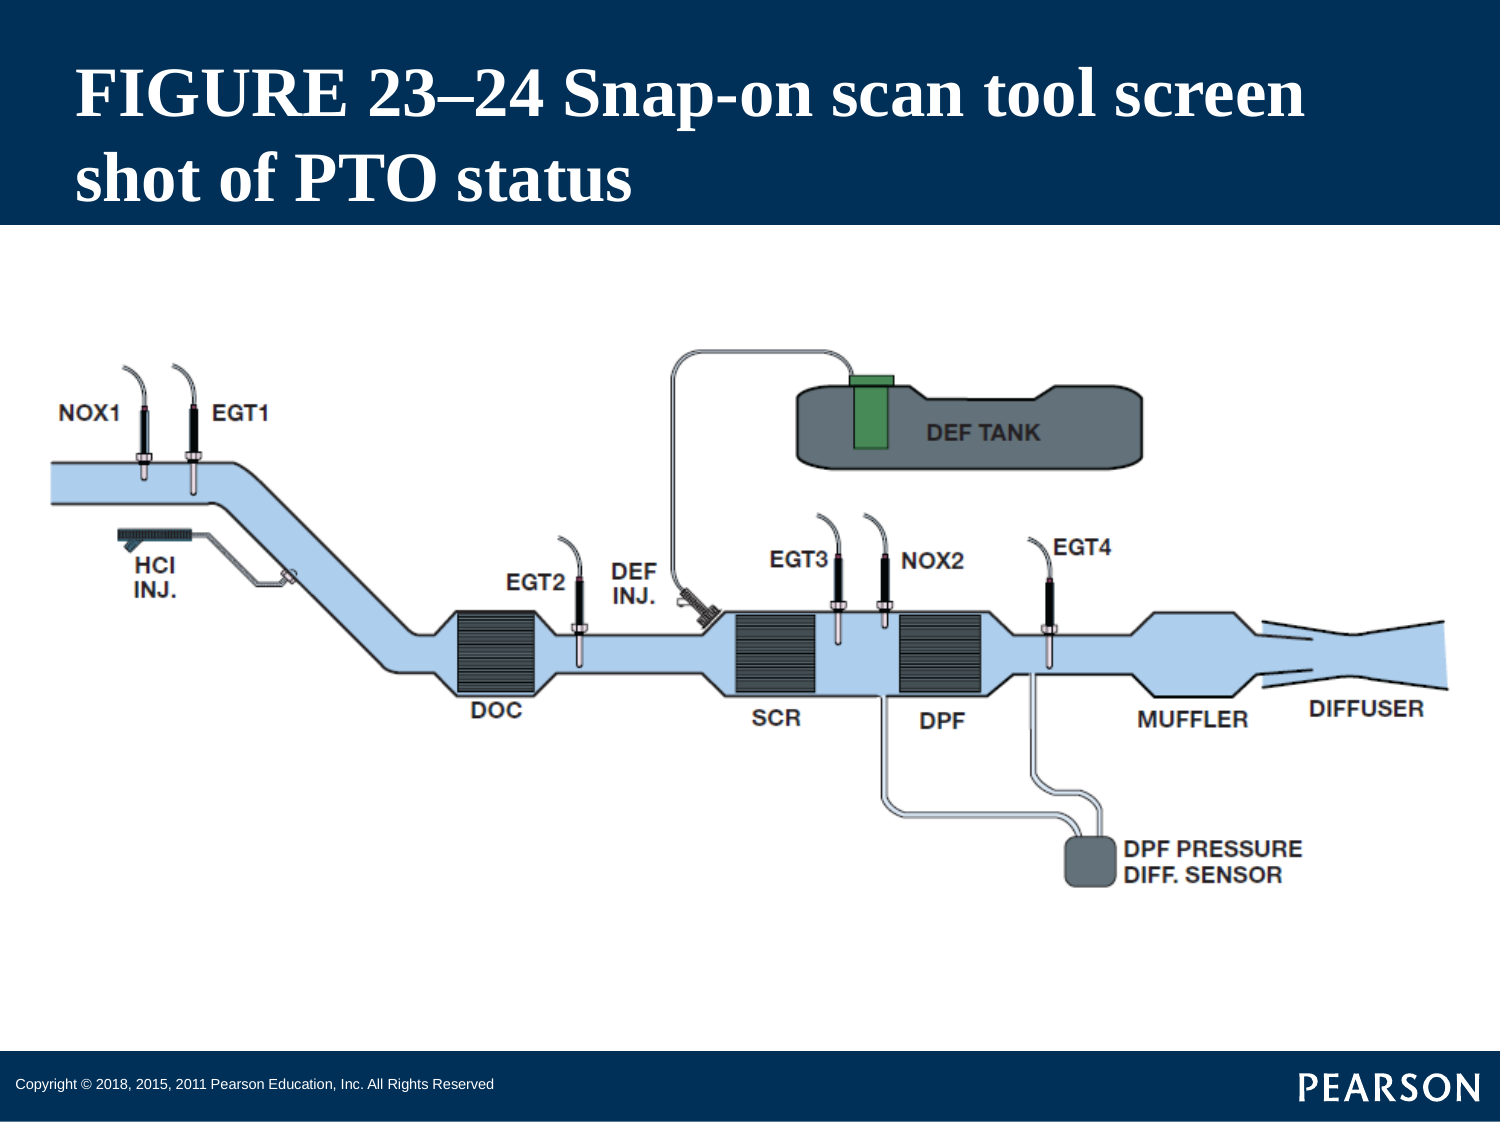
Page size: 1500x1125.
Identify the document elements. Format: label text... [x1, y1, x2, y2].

picture [43, 287, 1457, 897]
title FIGURE 23–24 Snap-on scan tool screen shot of PTO status [75, 35, 1425, 216]
